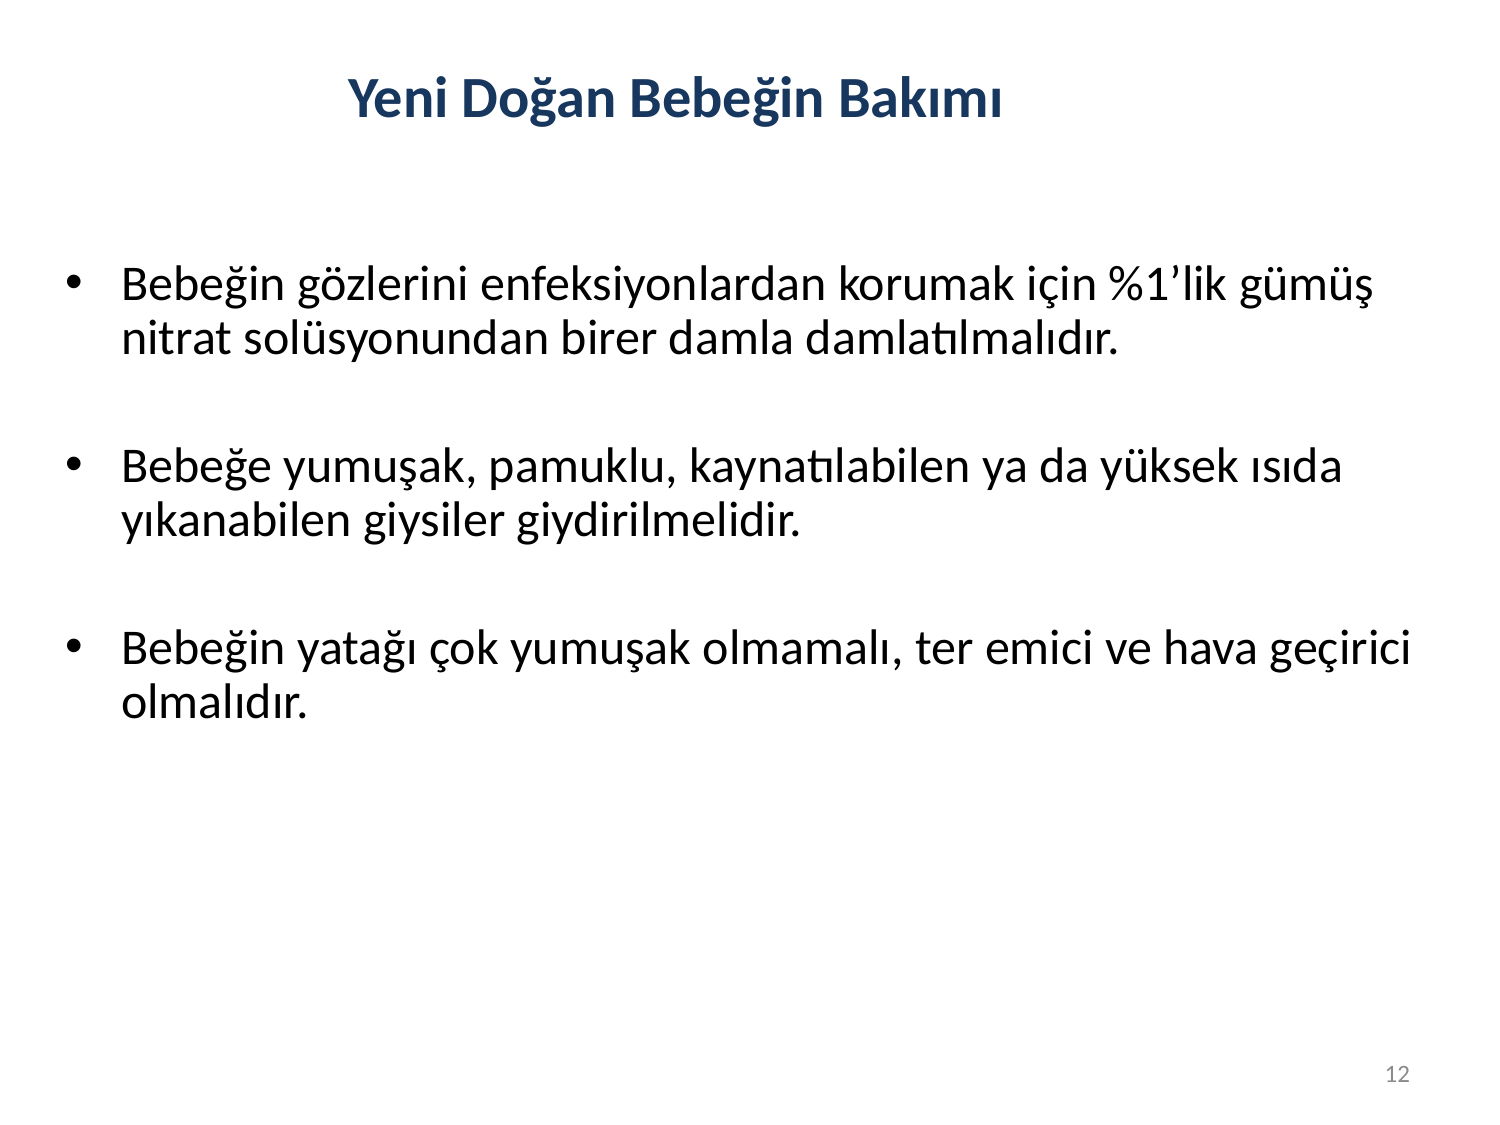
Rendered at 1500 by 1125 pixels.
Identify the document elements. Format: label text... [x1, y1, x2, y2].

list Bebeğin gözlerini enfeksiyonlardan korumak için %1’lik gümüş nitrat solüsyonundan birer damla damlatılmalıdır. Bebeğe yumuşak, pamuklu, kaynatılabilen ya da yüksek ısıda yıkanabilen giysiler giydirilmelidir. Bebeğin yatağı çok yumuşak olmamalı, ter emici ve hava geçirici olmalıdır. [50, 249, 1450, 900]
title Yeni Doğan Bebeğin Bakımı [112, 24, 1240, 163]
slide_number 12 [1074, 1042, 1425, 1103]
